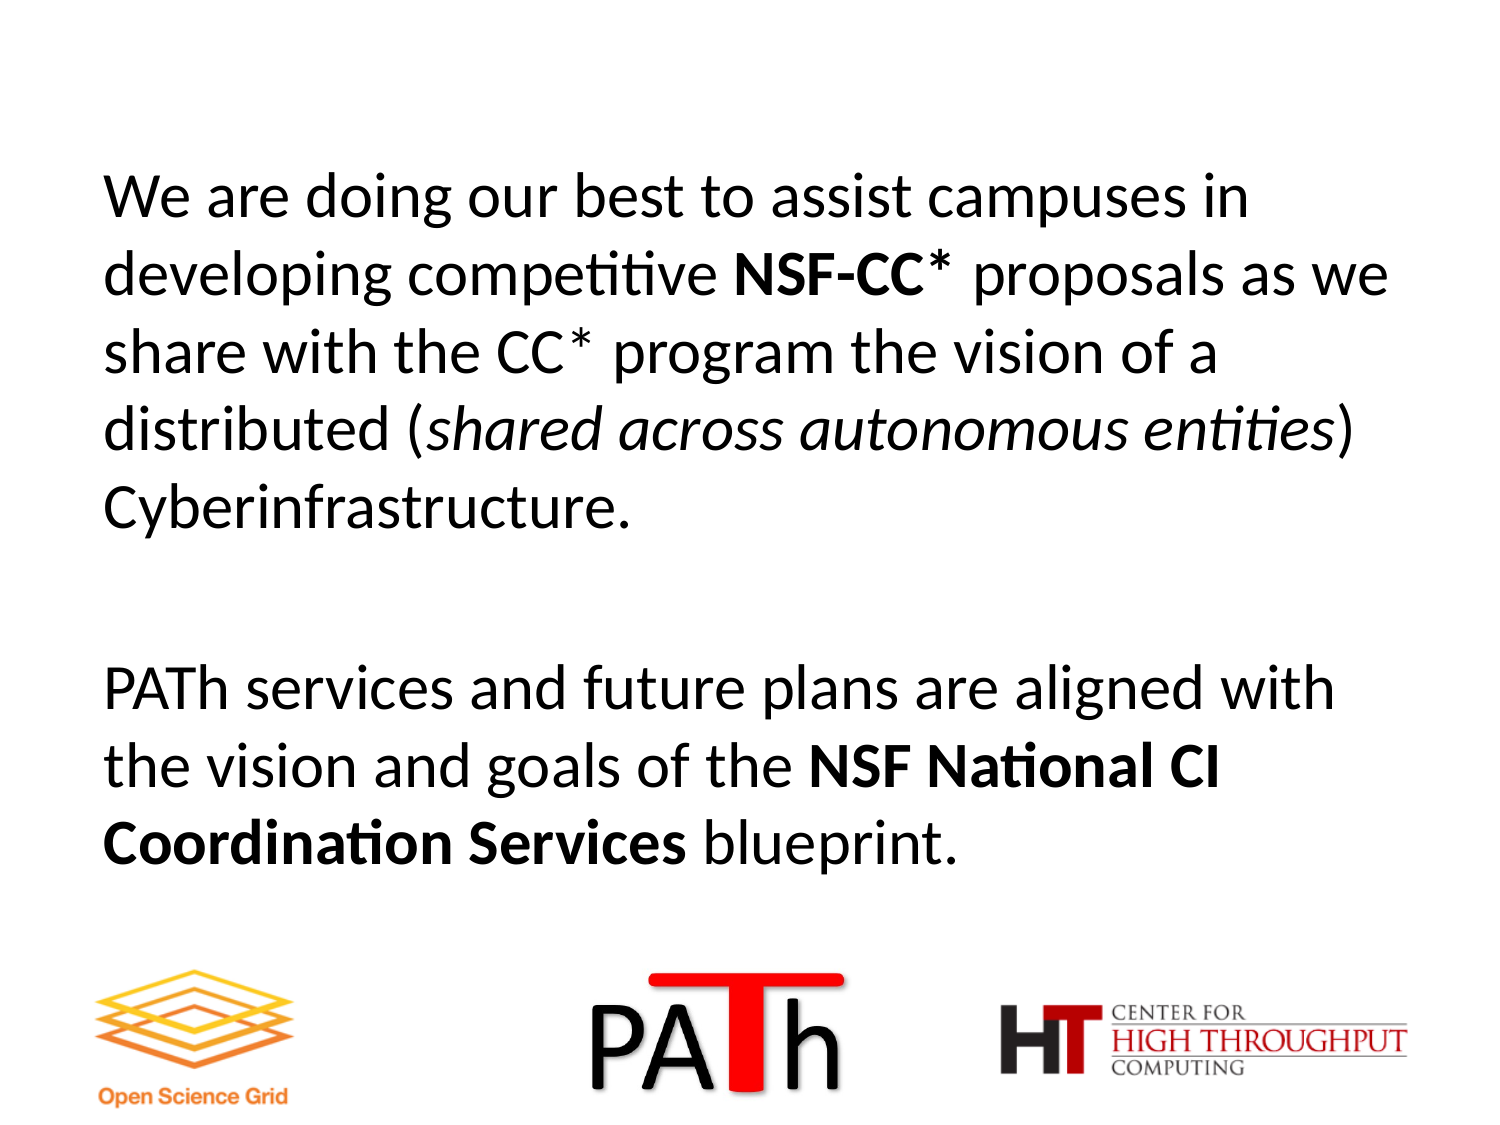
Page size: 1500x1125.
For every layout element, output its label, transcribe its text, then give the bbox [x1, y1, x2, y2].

list We are doing our best to assist campuses in developing competitive NSF-CC* proposals as we share with the CC* program the vision of a distributed (shared across autonomous entities) Cyberinfrastructure. PATh services and future plans are aligned with the vision and goals of the NSF National CI Coordination Services blueprint. [88, 145, 1439, 889]
picture [571, 958, 870, 1103]
picture [91, 963, 300, 1111]
picture [999, 1003, 1409, 1077]
